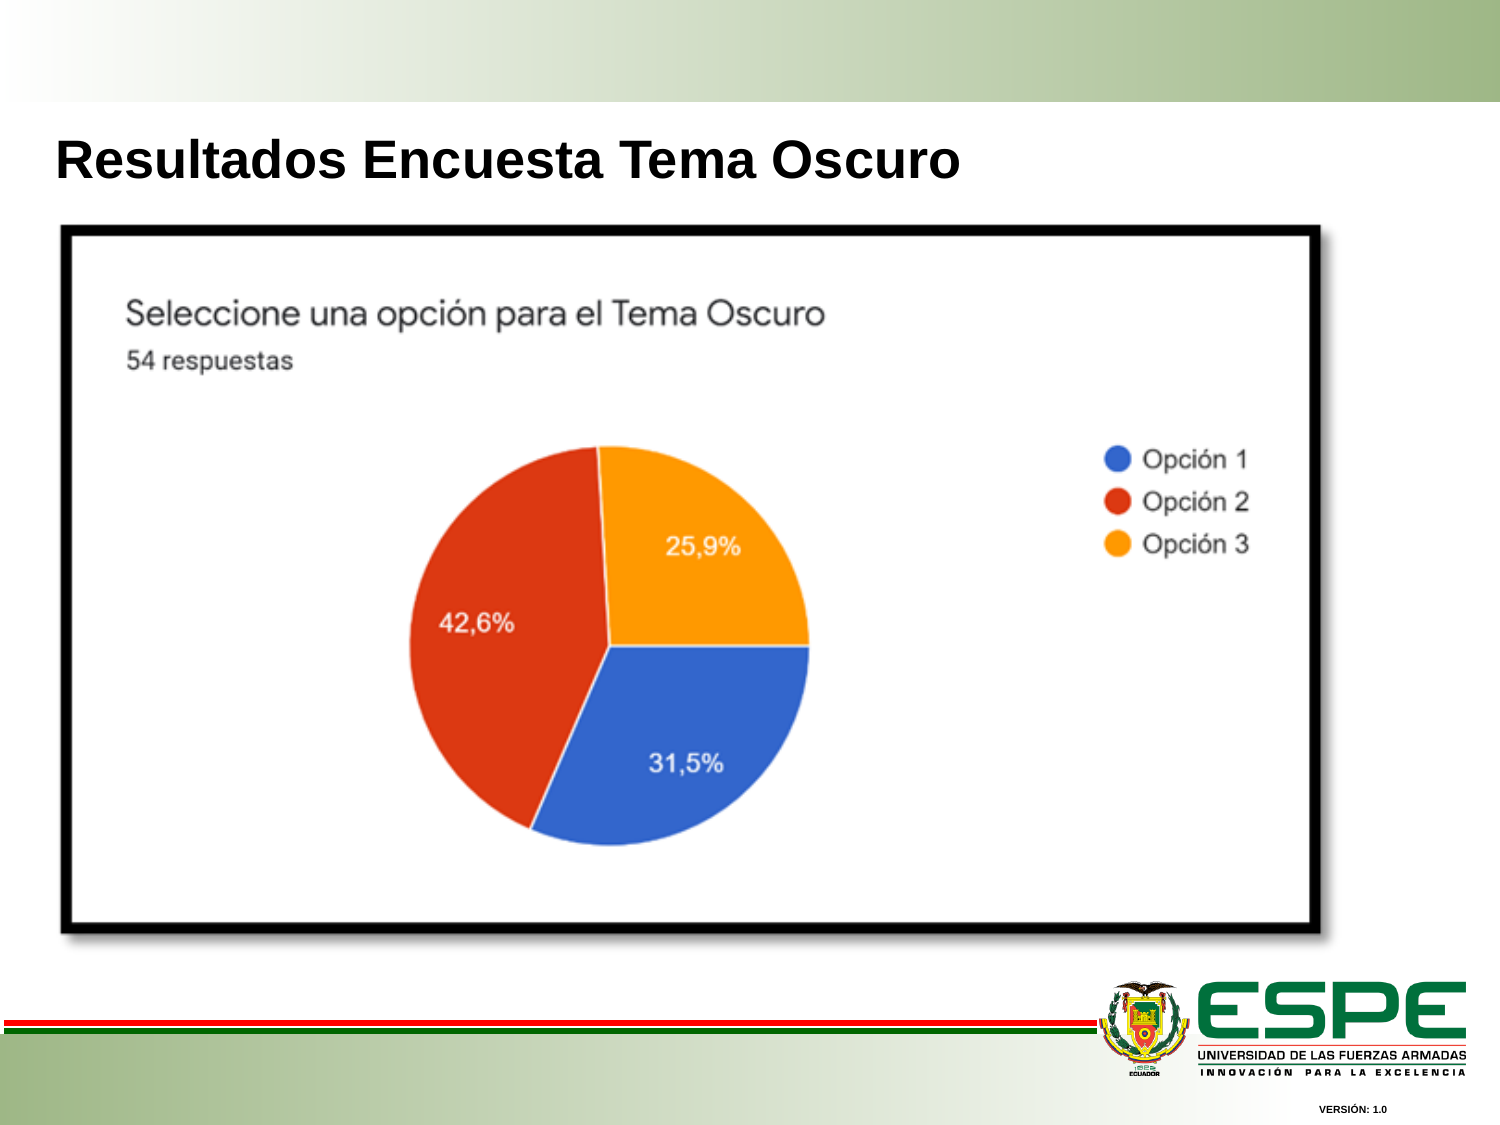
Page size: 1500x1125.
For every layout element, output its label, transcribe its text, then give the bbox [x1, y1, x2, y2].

picture [1099, 981, 1466, 1076]
picture [52, 216, 1345, 958]
slide_number VERSIÓN: 1.0 [1281, 1092, 1425, 1125]
text_box Resultados Encuesta Tema Oscuro [40, 109, 1282, 251]
